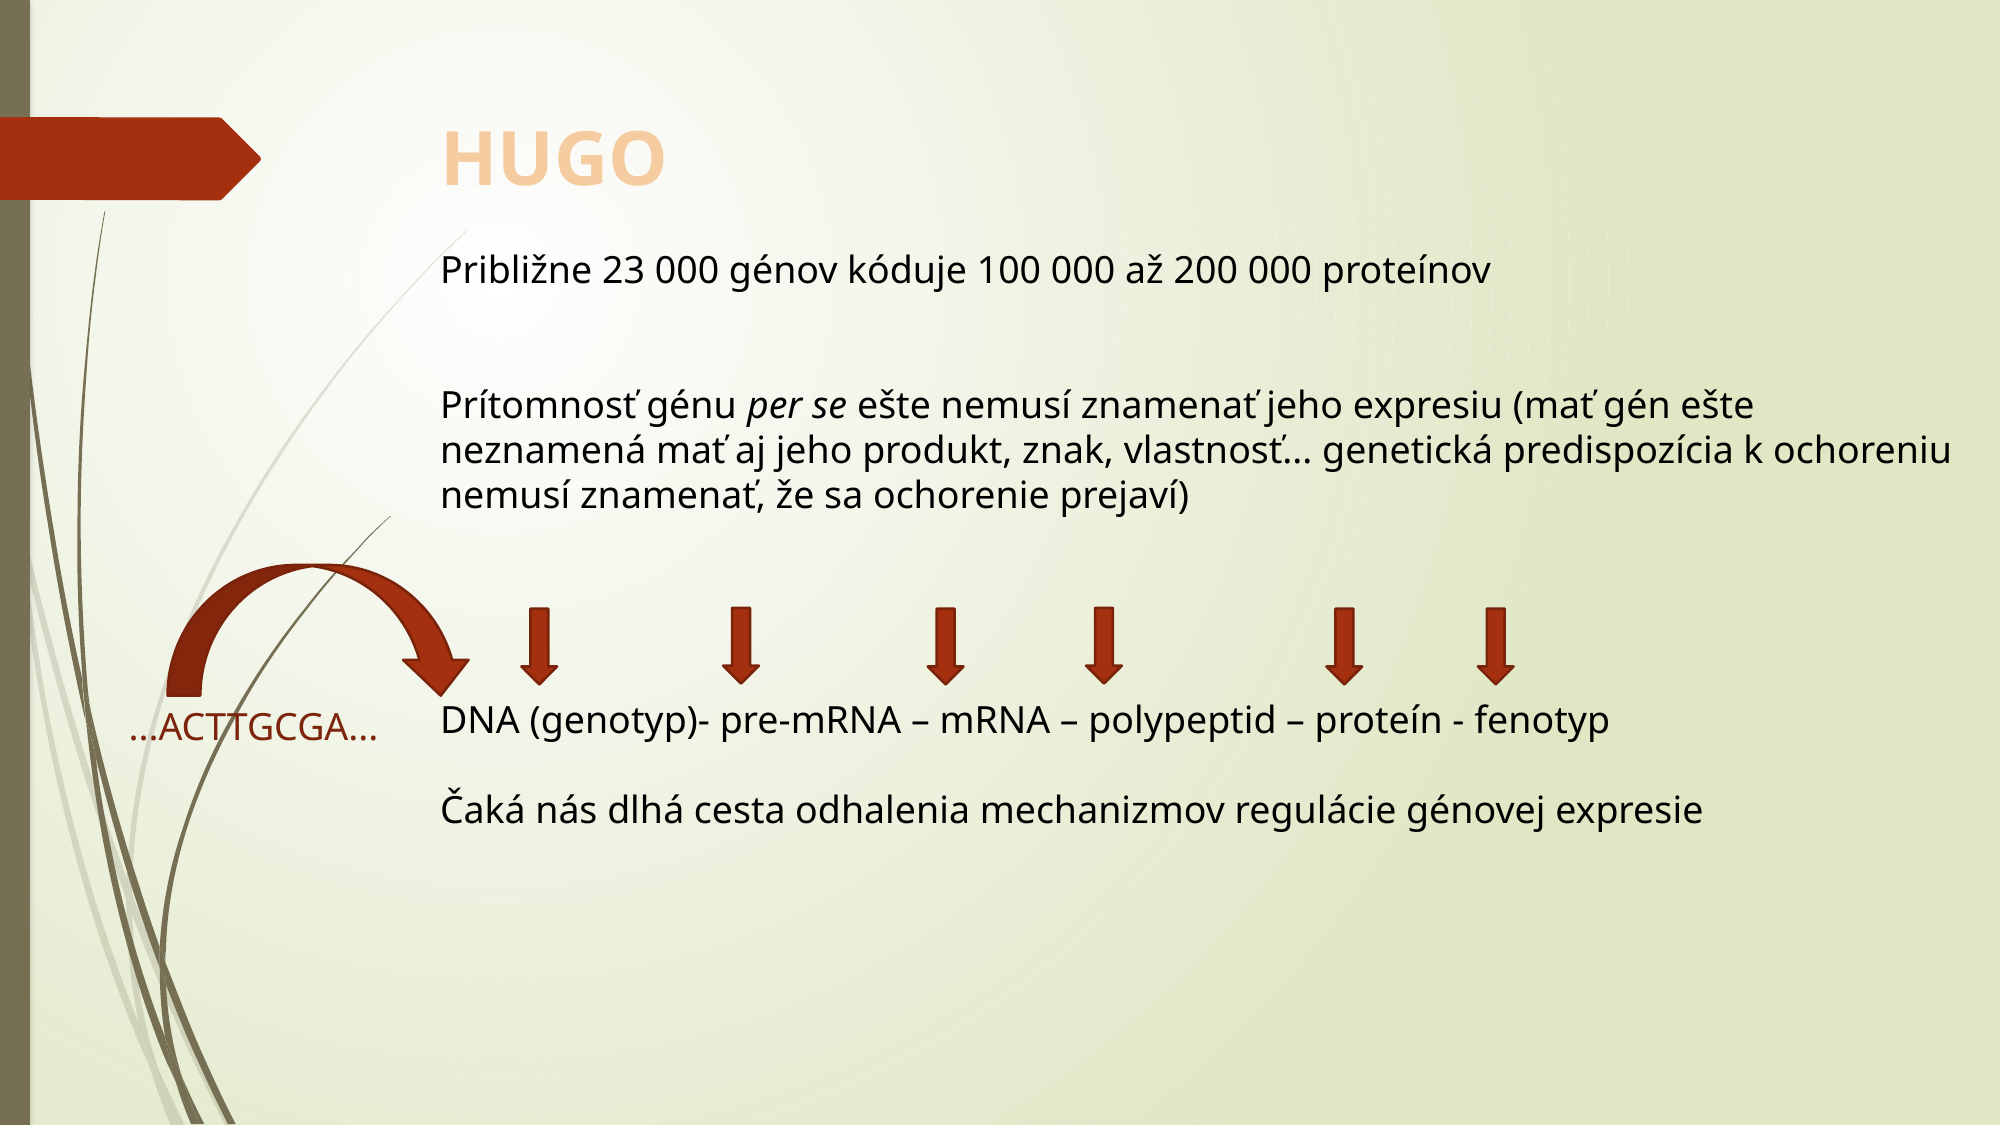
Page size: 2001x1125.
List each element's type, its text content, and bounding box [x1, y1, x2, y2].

text_box ...ACTTGCGA... [113, 695, 426, 756]
text_box [1476, 607, 1515, 686]
text_box [166, 563, 470, 697]
title HUGO [425, 102, 1888, 238]
text_box [1084, 606, 1124, 685]
text_box [520, 607, 559, 686]
text_box Približne 23 000 génov kóduje 100 000 až 200 000 proteínov Prítomnosť génu per se ešte nemusí znamenať jeho expresiu (mať gén ešte neznamená mať aj jeho produkt, znak, vlastnosť... genetická predispozícia k ochoreniu nemusí znamenať, že sa ochorenie prejaví) DNA (genotyp)- pre-mRNA – mRNA – polypeptid – proteín - fenotyp Čaká nás dlhá cesta odhalenia mechanizmov regulácie génovej expresie [425, 238, 1980, 929]
text_box [1325, 607, 1364, 686]
text_box [926, 607, 965, 686]
text_box [721, 606, 761, 685]
